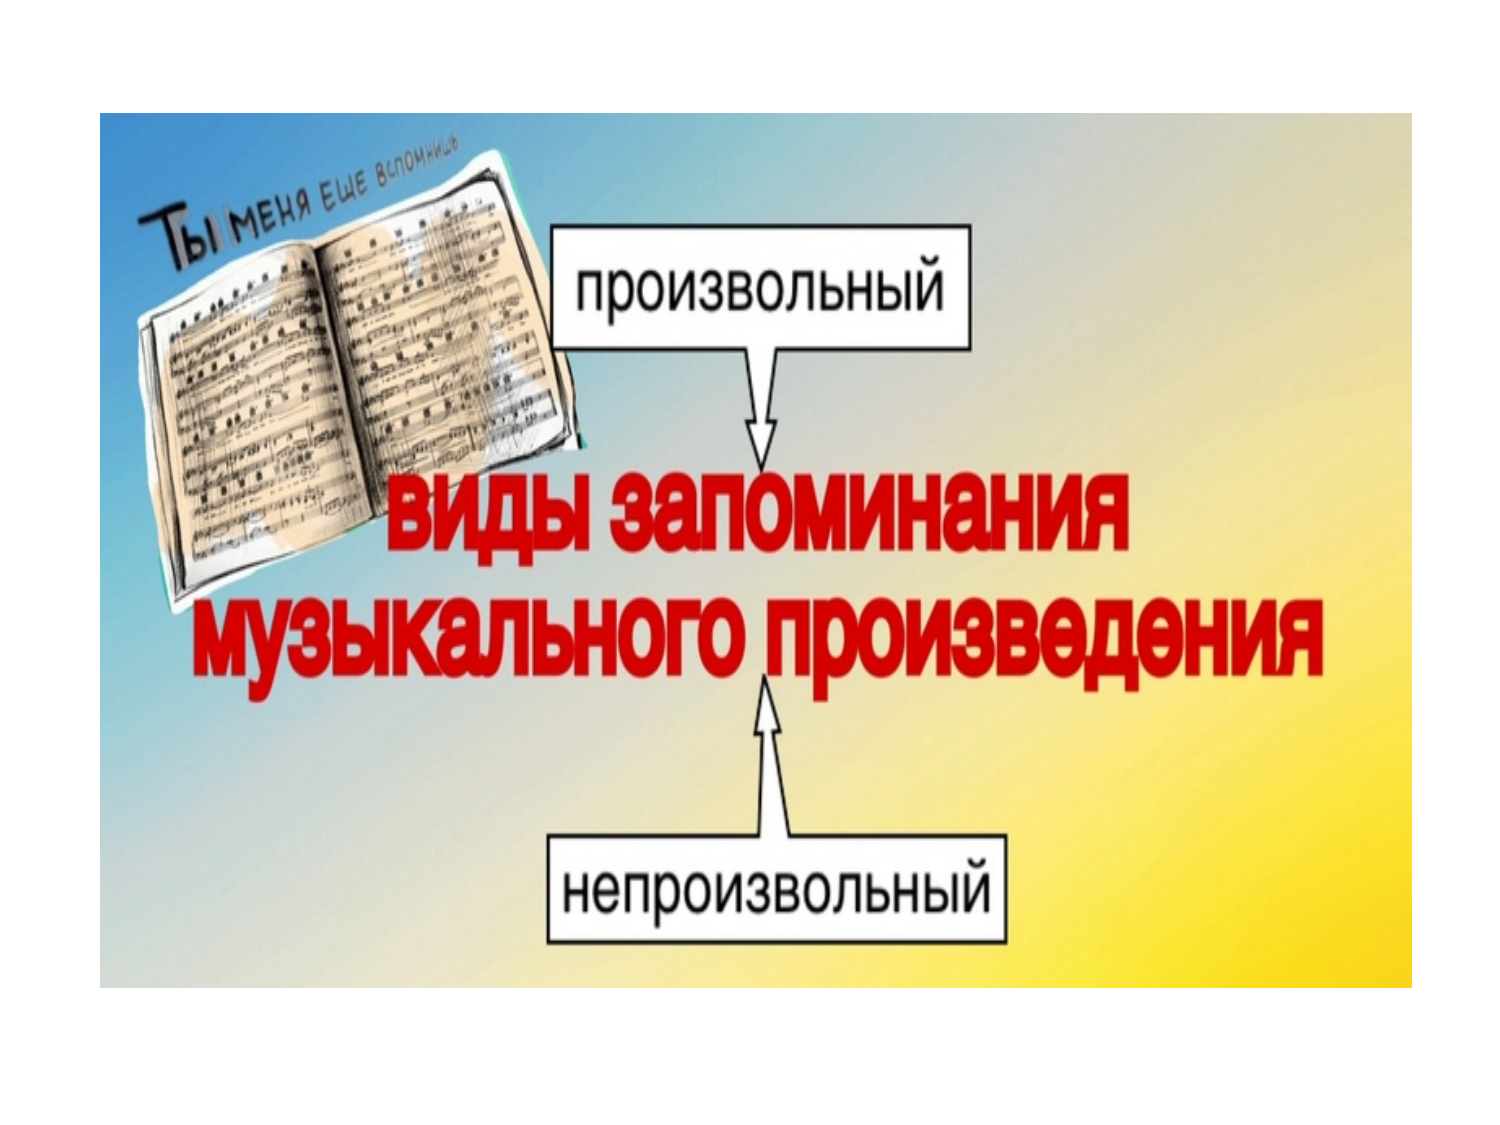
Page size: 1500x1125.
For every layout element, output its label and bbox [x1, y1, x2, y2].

list [100, 113, 1412, 988]
